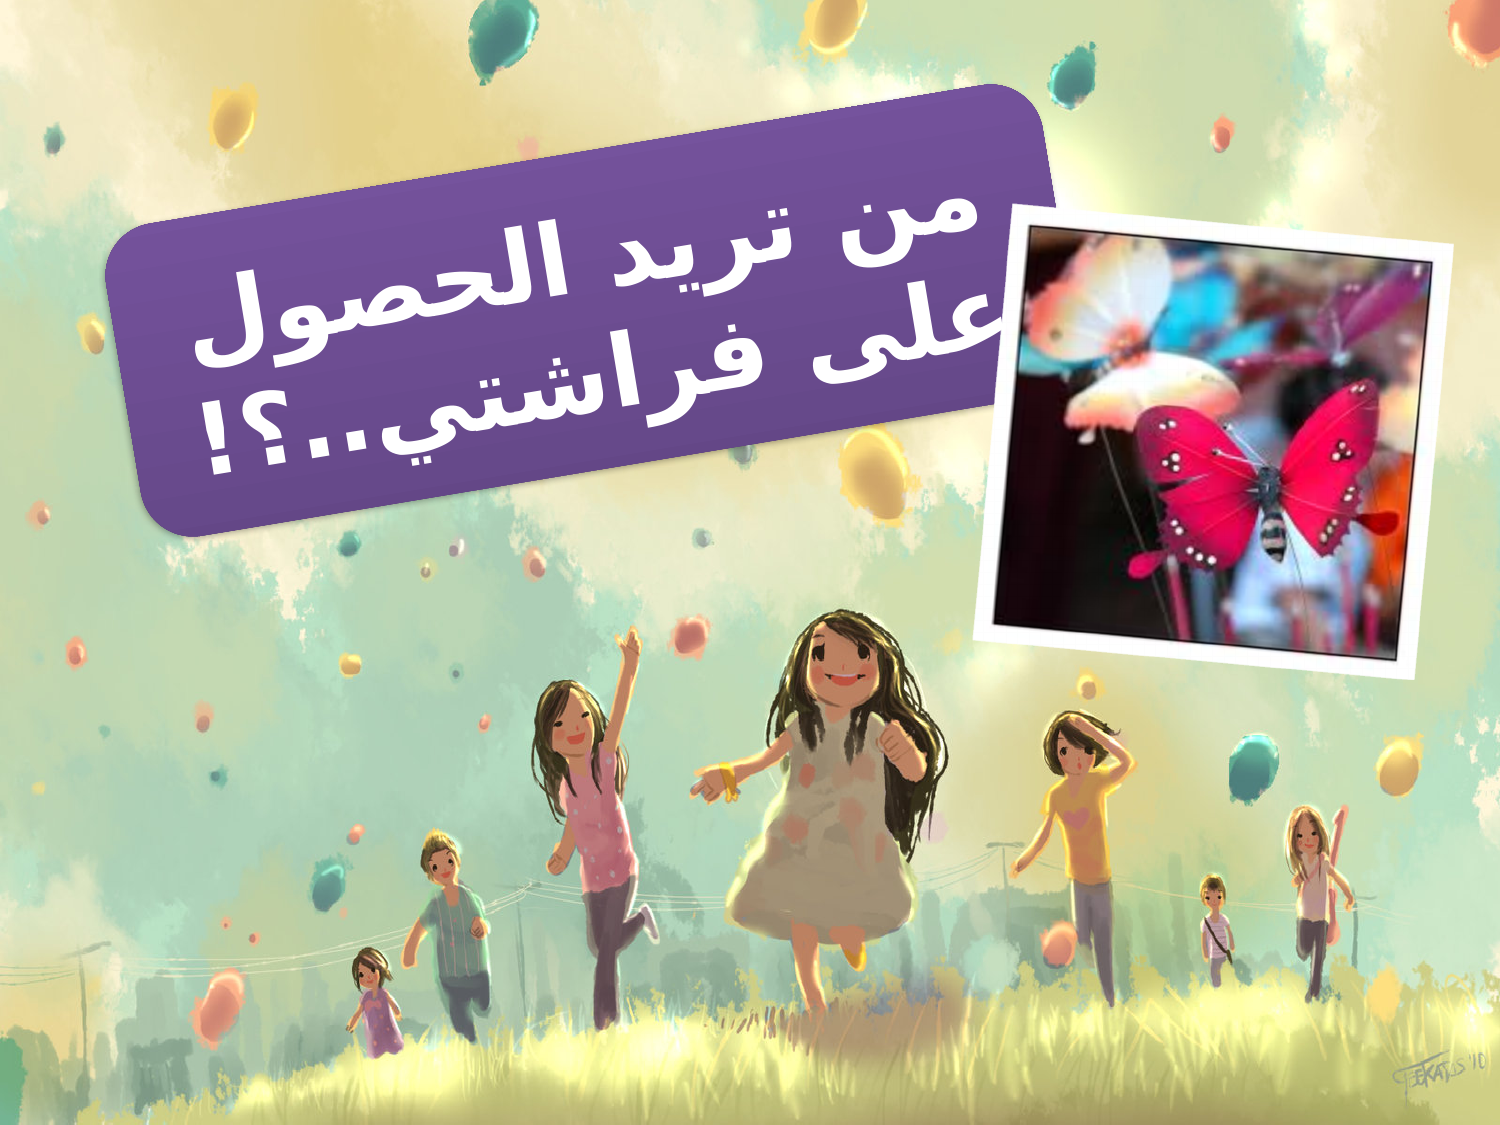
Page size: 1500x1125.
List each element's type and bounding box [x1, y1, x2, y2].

list [0, 0, 1500, 1125]
picture [991, 222, 1436, 661]
